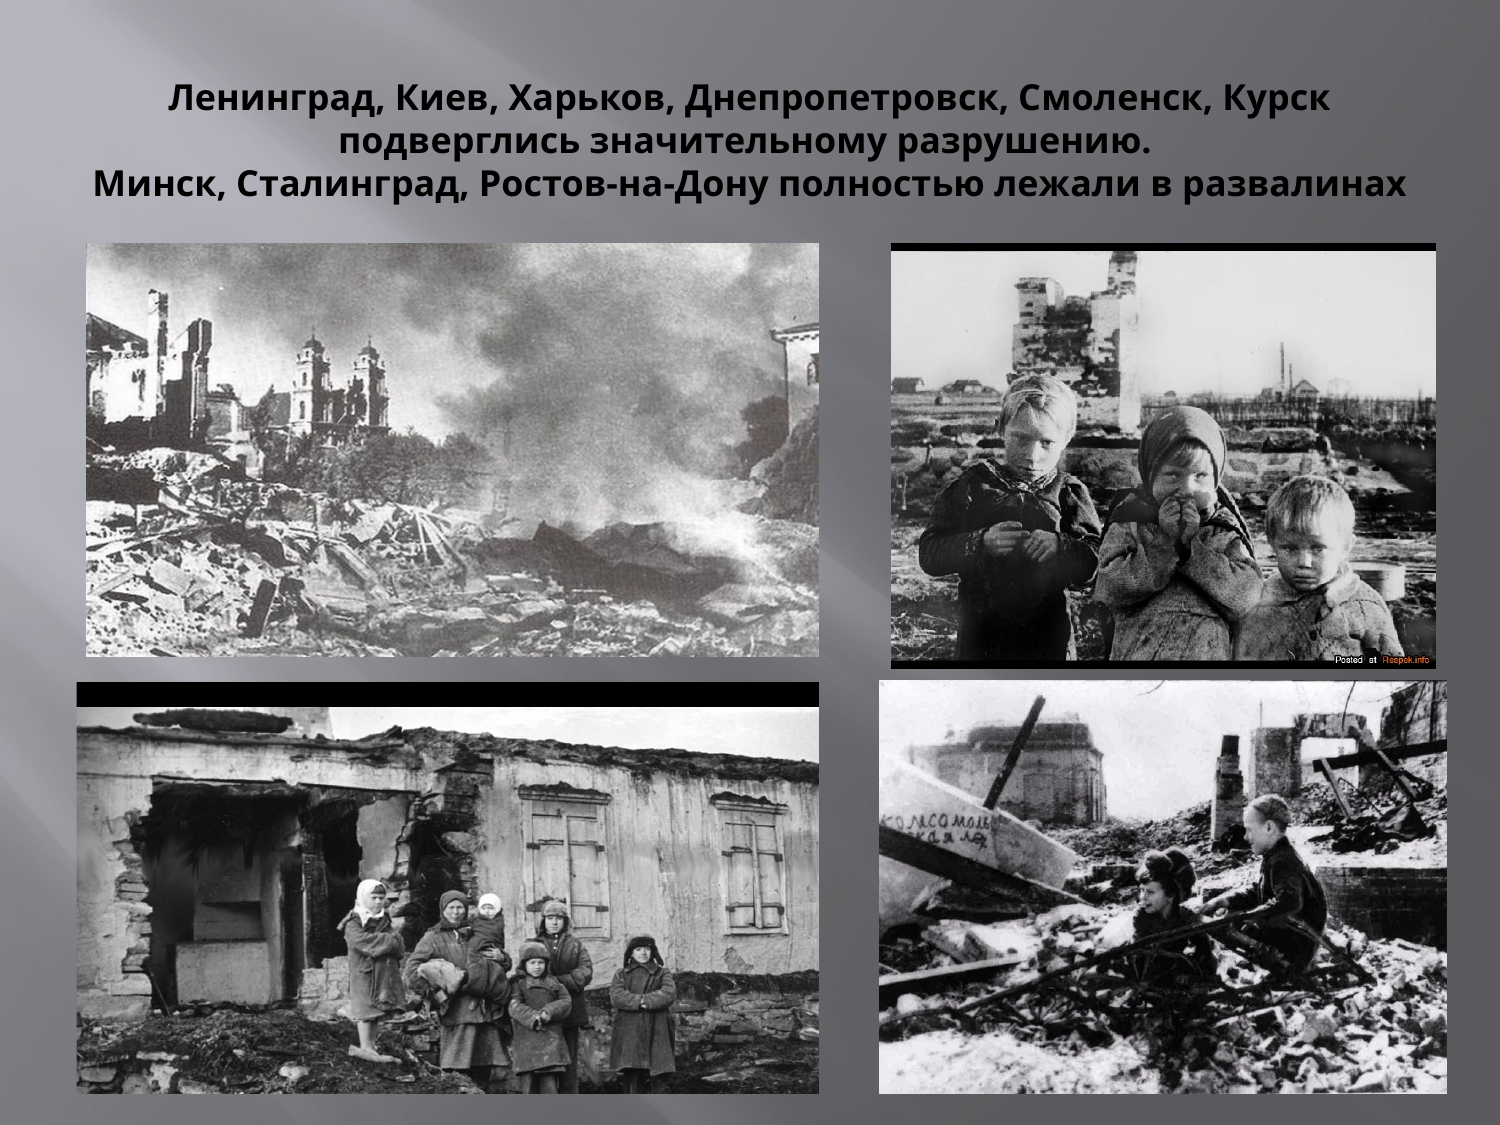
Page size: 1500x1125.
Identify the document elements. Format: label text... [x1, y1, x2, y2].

title Ленинград, Киев, Харьков, Днепропетровск, Смоленск, Курск подверглись значительному разрушению. Минск, Сталинград, Ростов-на-Дону полностью лежали в развалинах [75, 45, 1425, 233]
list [86, 243, 820, 644]
picture [76, 644, 820, 1095]
picture [879, 680, 1448, 1095]
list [891, 243, 1436, 670]
